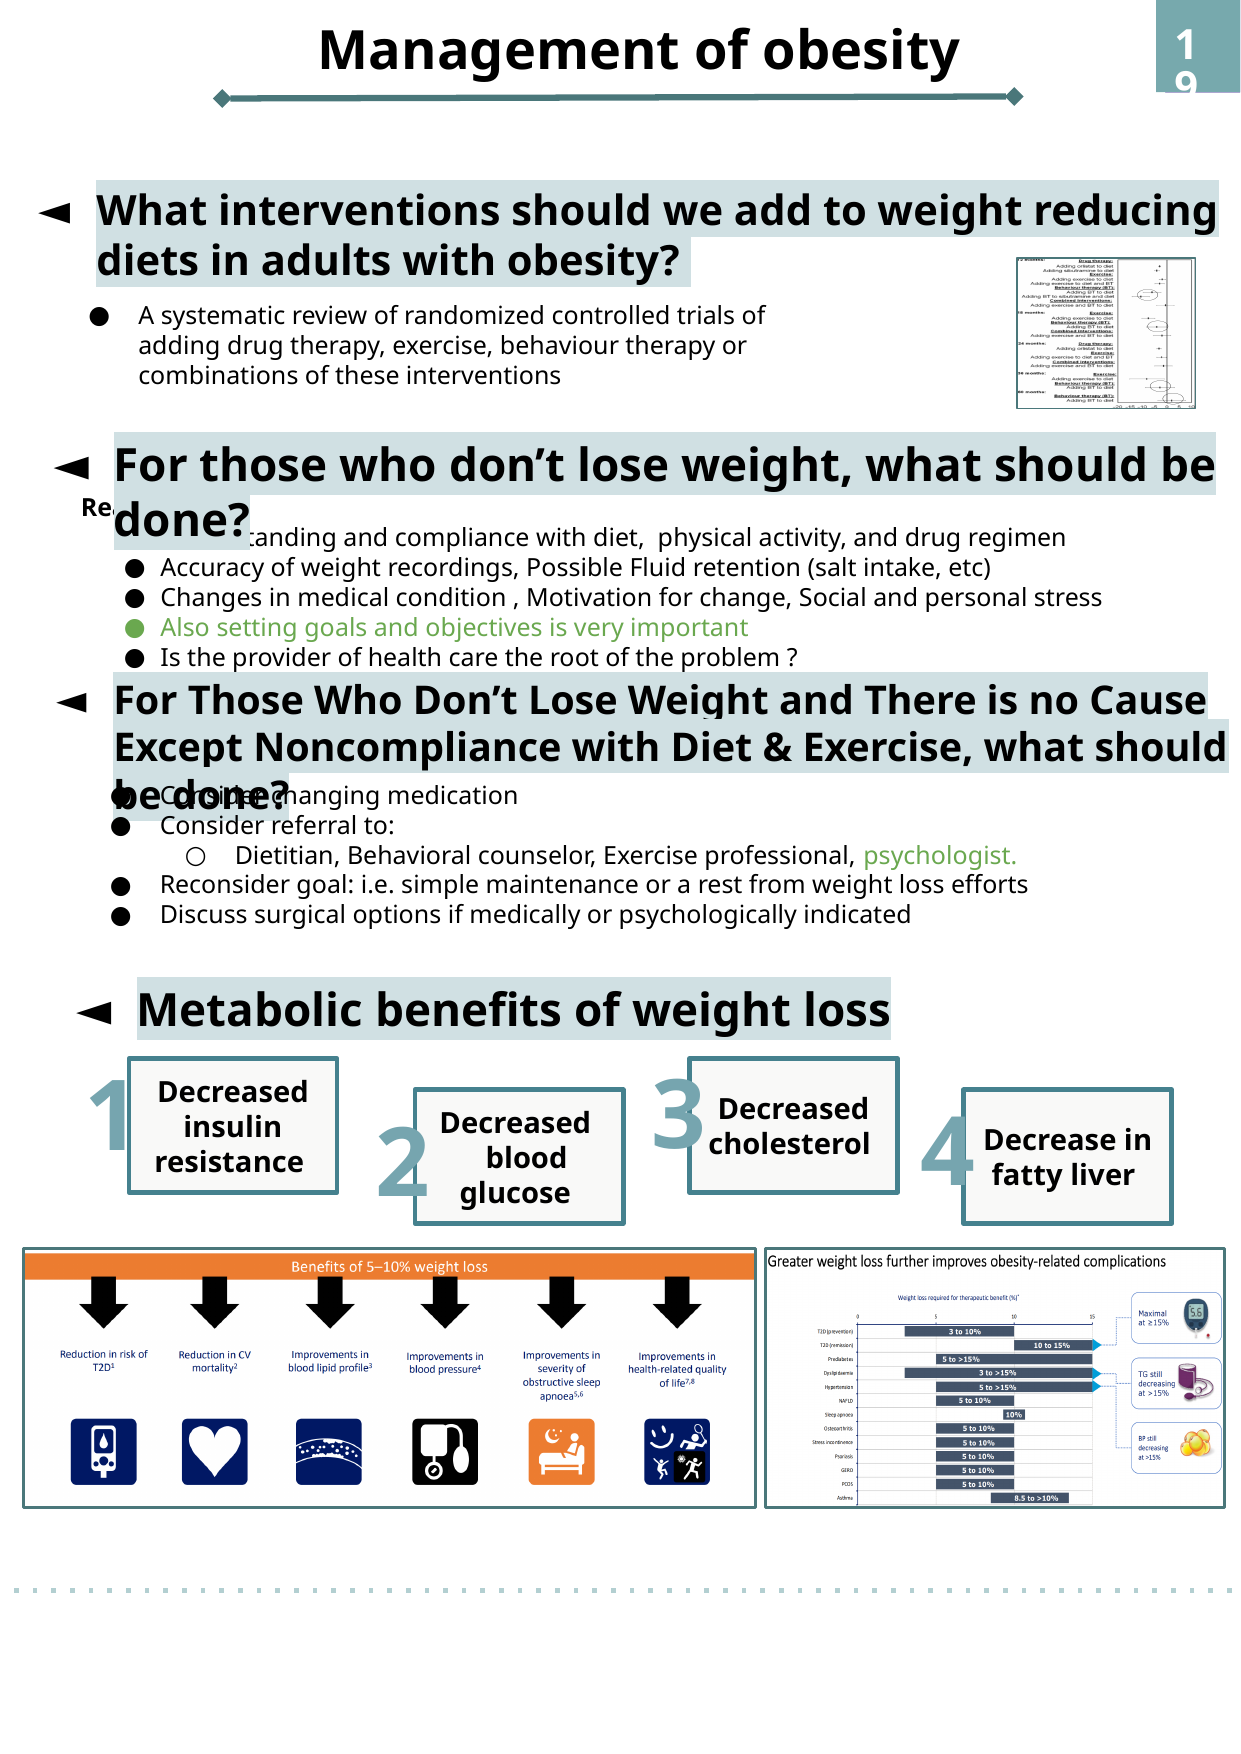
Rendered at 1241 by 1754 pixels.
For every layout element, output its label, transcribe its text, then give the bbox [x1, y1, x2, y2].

text_box 3 [636, 1037, 718, 1183]
text_box Management of obesity [222, 0, 1057, 68]
picture [766, 1250, 1224, 1507]
text_box 4 [905, 1074, 987, 1220]
picture [1017, 258, 1196, 409]
text_box Metabolic benefits of weight loss [46, 965, 943, 1051]
text_box Decrease in fatty liver [963, 1089, 1172, 1224]
picture [24, 1250, 755, 1507]
text_box 1 [69, 1037, 151, 1186]
text_box A systematic review of randomized controlled trials of adding drug therapy, exercise, behaviour therapy or combinations of these interventions [48, 284, 861, 405]
text_box For Those Who Don’t Lose Weight and There is no Cause Except Noncompliance with Diet & Exercise, what should be done? [23, 659, 1241, 833]
text_box Consider changing medication Consider referral to: Dietitian, Behavioral counselor, Exercise professional, psychologist. Reconsider goal: i.e. simple maintenance or a rest from weight loss efforts Discuss surgical options if medically or psychologically indicated [69, 764, 1196, 944]
text_box Decreased insulin resistance [128, 1058, 338, 1193]
text_box What interventions should we add to weight reducing diets in adults with obesity? [6, 168, 1241, 299]
text_box Reassess: Understanding and compliance with diet, physical activity, and drug regimen Accuracy of weight recordings, Possible Fluid retention (salt intake, etc) Changes in medical condition , Motivation for change, Social and personal stress Also setting goals and objectives is very important Is the provider of health care the root of the problem ? [65, 561, 1192, 648]
text_box For those who don’t lose weight, what should be done? [23, 420, 1241, 561]
slide_number ‹#› [1156, 0, 1241, 93]
text_box Decreased cholesterol [689, 1058, 898, 1193]
text_box Decreased blood glucose [442, 1089, 624, 1224]
text_box 2 [360, 1085, 442, 1231]
